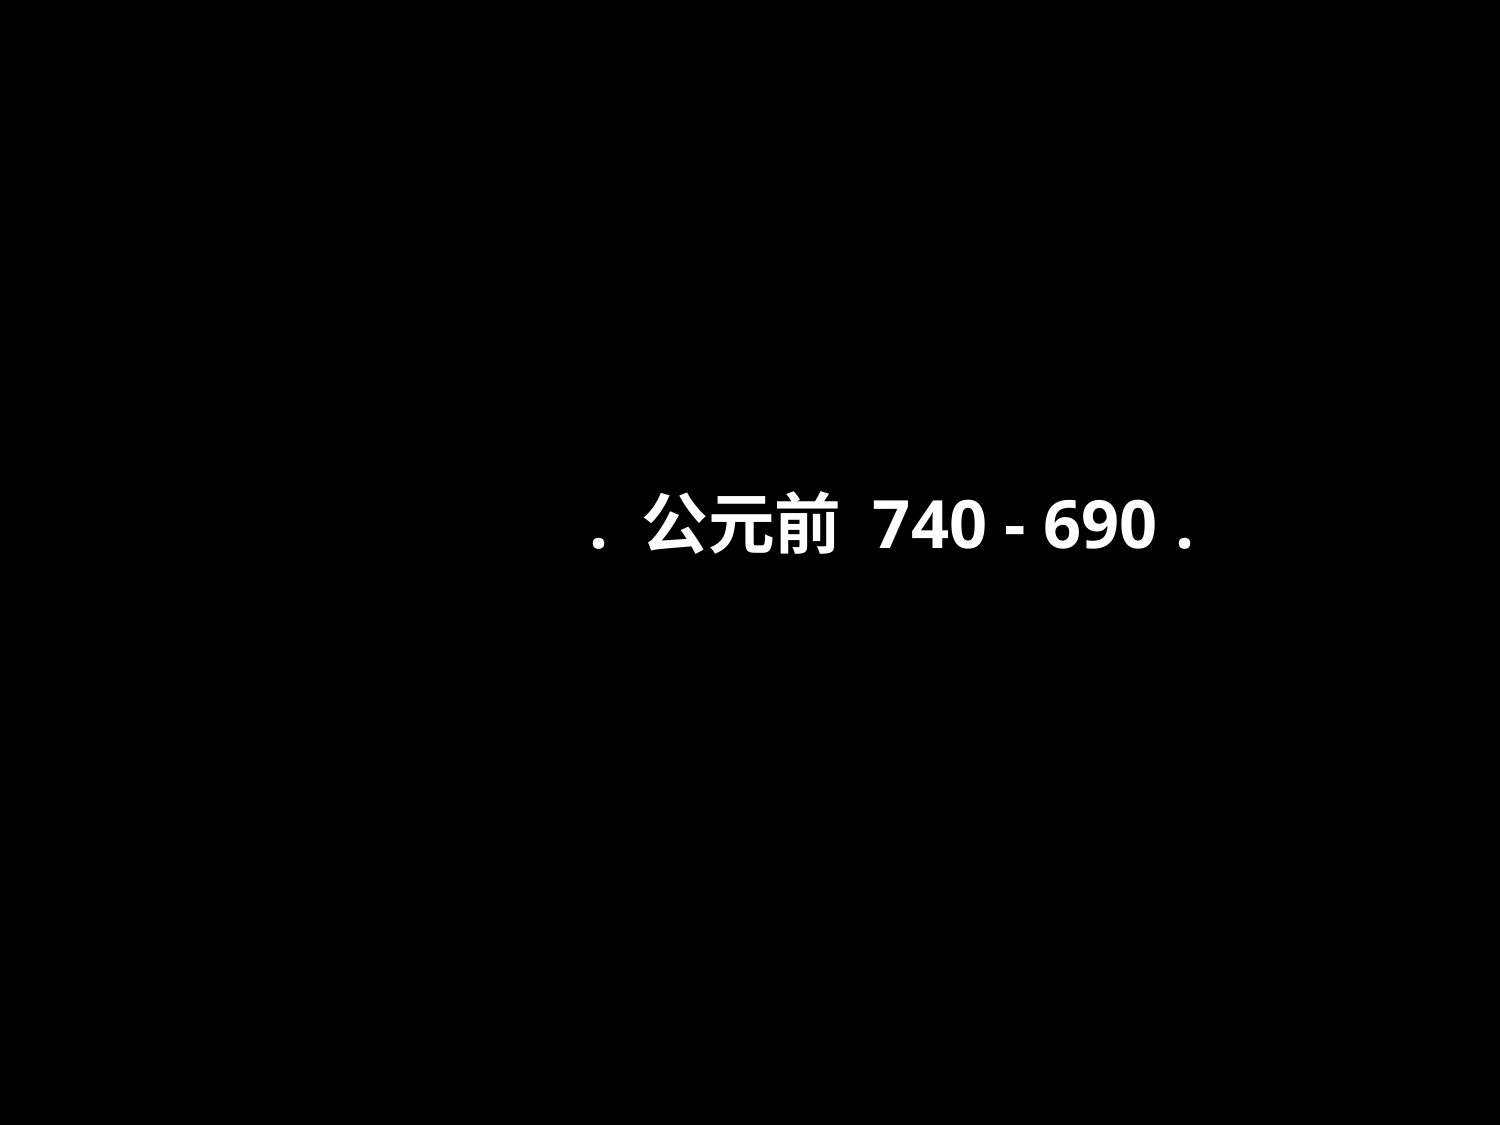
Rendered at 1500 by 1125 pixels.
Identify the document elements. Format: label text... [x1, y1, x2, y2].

text_box . 公元前 740 - 690 . [557, 474, 1210, 570]
